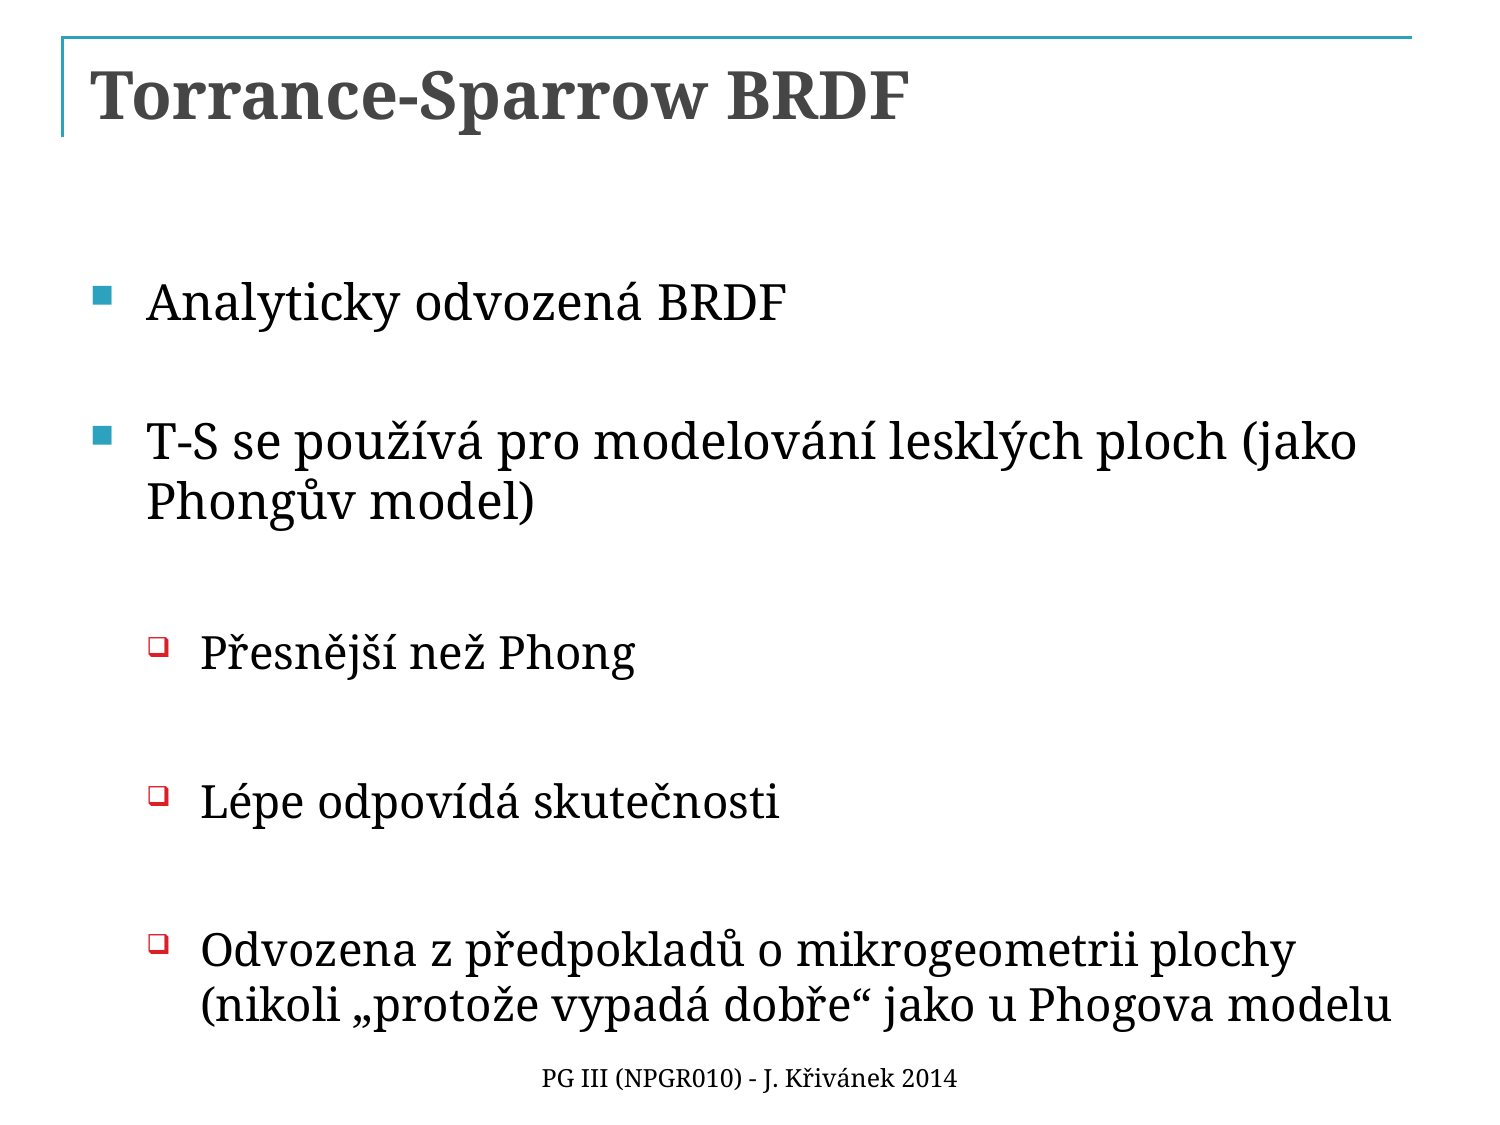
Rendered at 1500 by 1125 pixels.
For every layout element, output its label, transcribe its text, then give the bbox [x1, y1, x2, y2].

title Torrance-Sparrow BRDF [74, 45, 1426, 233]
list Analyticky odvozená BRDF T-S se používá pro modelování lesklých ploch (jako Phongův model) Přesnější než Phong Lépe odpovídá skutečnosti Odvozena z předpokladů o mikrogeometrii plochy (nikoli „protože vypadá dobře“ jako u Phogova modelu [74, 262, 1426, 1036]
footer PG III (NPGR010) - J. Křivánek 2014 [512, 1024, 988, 1101]
